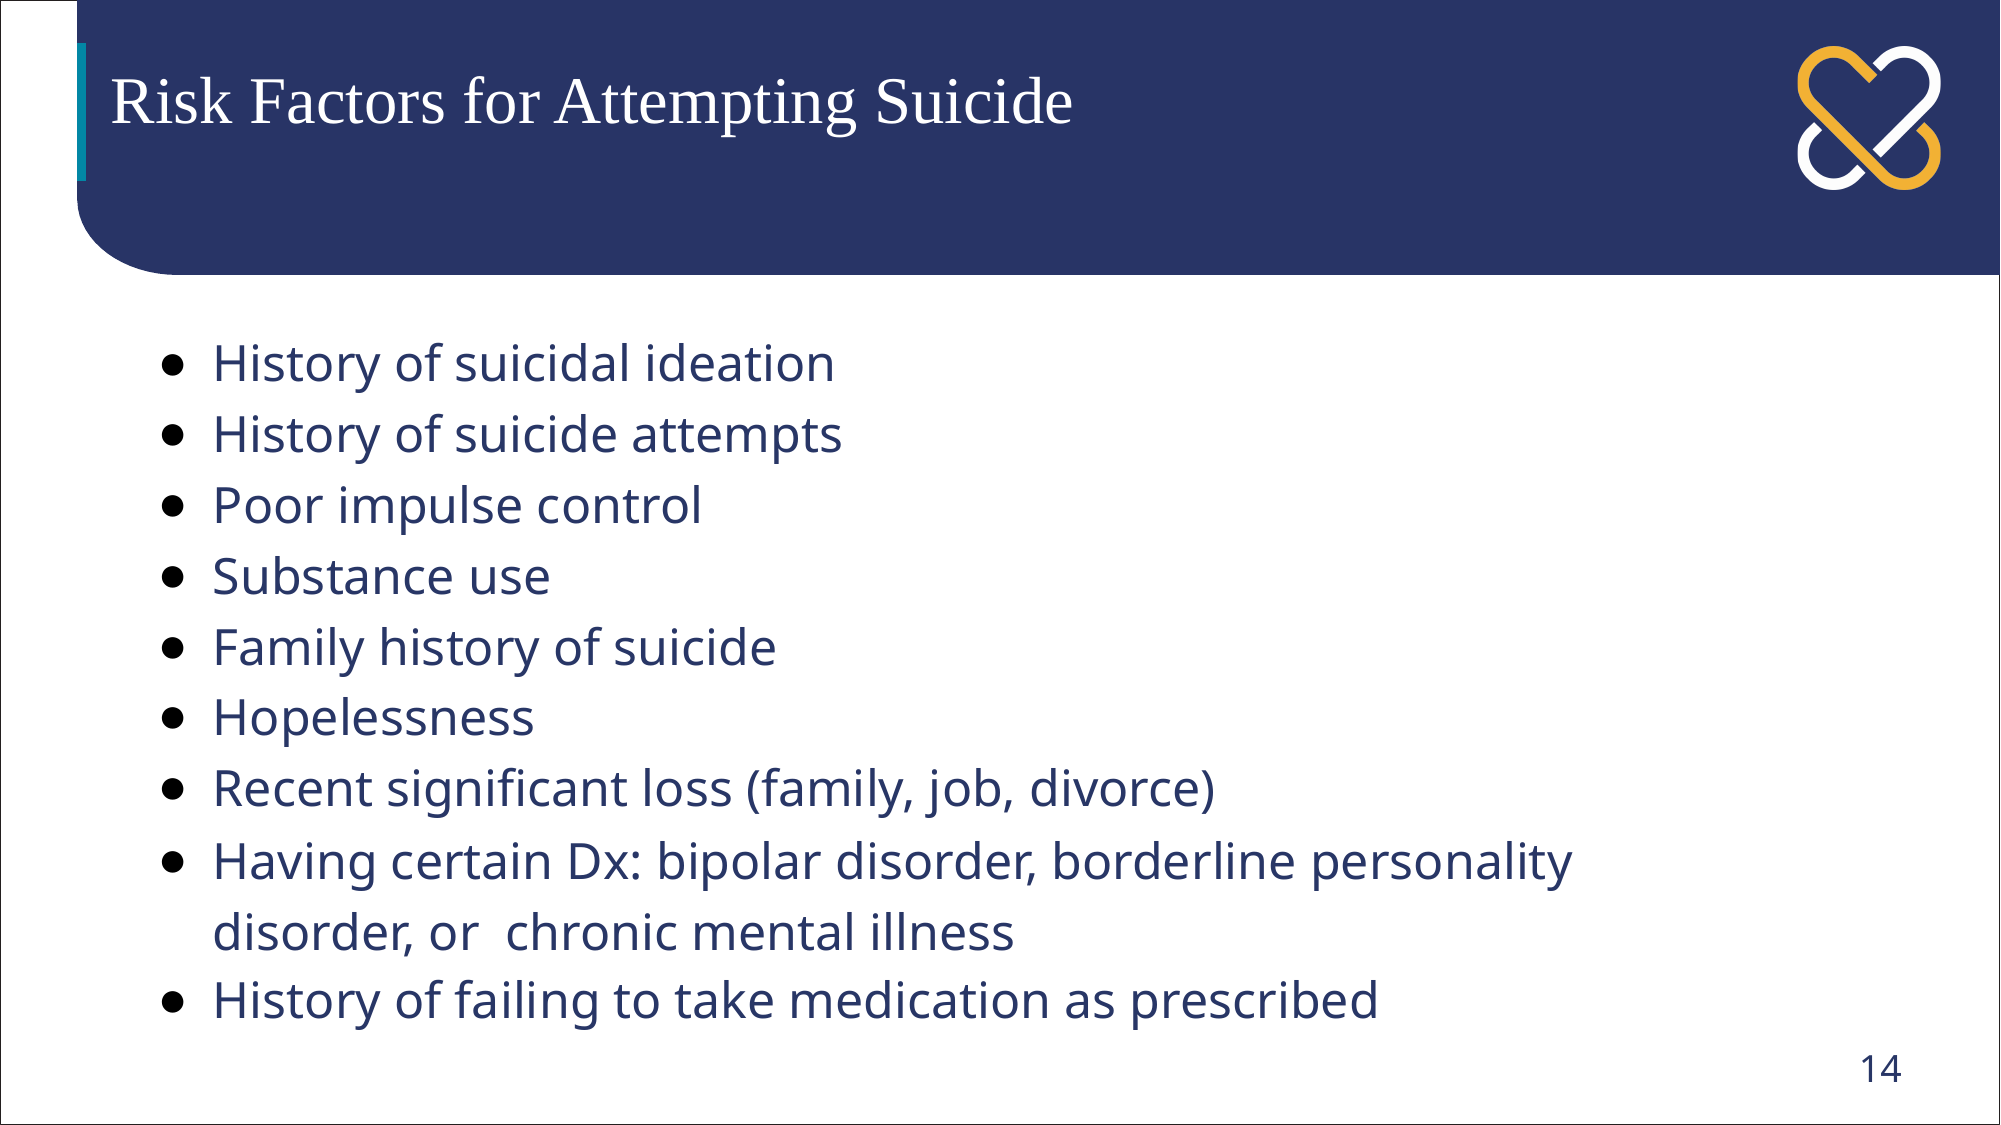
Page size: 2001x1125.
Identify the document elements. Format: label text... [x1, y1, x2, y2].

title Risk Factors for Attempting Suicide [108, 54, 1160, 245]
text_box History of suicidal ideation History of suicide attempts Poor impulse control Substance use Family history of suicide Hopelessness Recent significant loss (family, job, divorce) Having certain Dx: bipolar disorder, borderline personality disorder, or chronic mental illness History of failing to take medication as prescribed [155, 318, 1758, 1029]
picture [1797, 46, 1941, 190]
slide_number 14 [1852, 1042, 1907, 1125]
